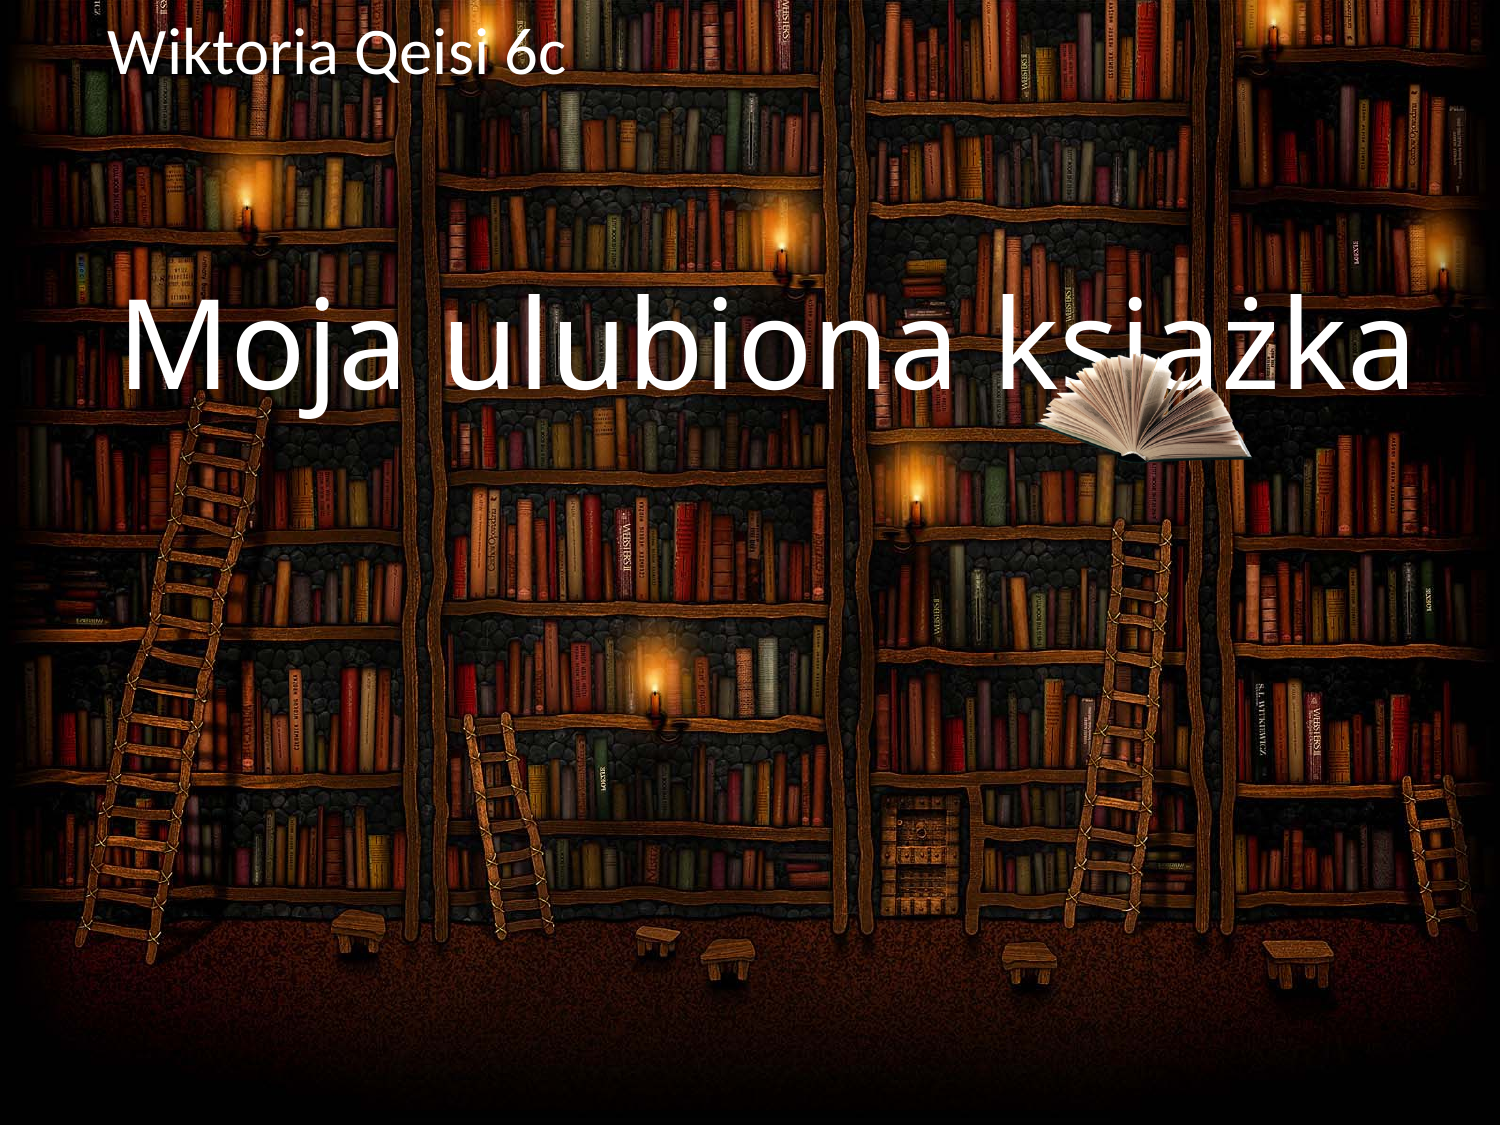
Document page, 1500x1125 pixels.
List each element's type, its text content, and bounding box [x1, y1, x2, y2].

picture [1030, 351, 1255, 466]
title Moja ulubiona książka [82, 128, 1454, 551]
picture [0, 0, 1500, 1125]
subtitle Wiktoria Qeisi 6c [0, 0, 863, 288]
